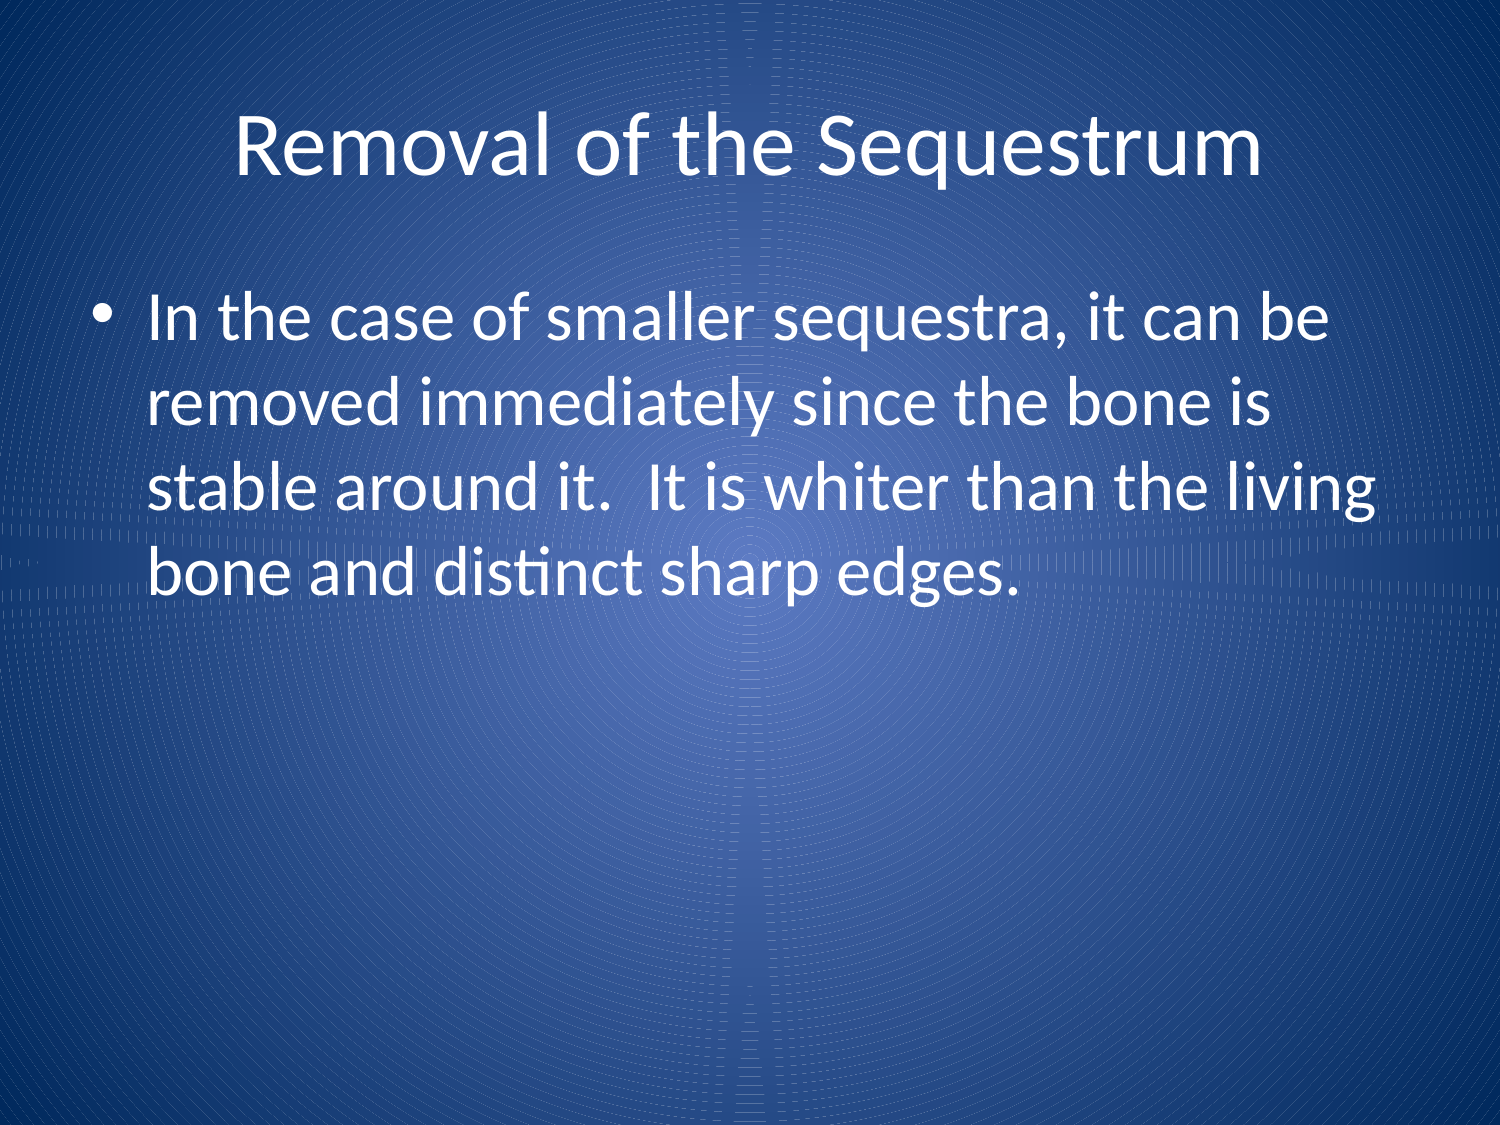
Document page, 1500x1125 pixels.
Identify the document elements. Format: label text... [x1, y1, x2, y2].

list In the case of smaller sequestra, it can be removed immediately since the bone is stable around it. It is whiter than the living bone and distinct sharp edges. [75, 262, 1425, 1005]
title Removal of the Sequestrum [75, 45, 1425, 233]
